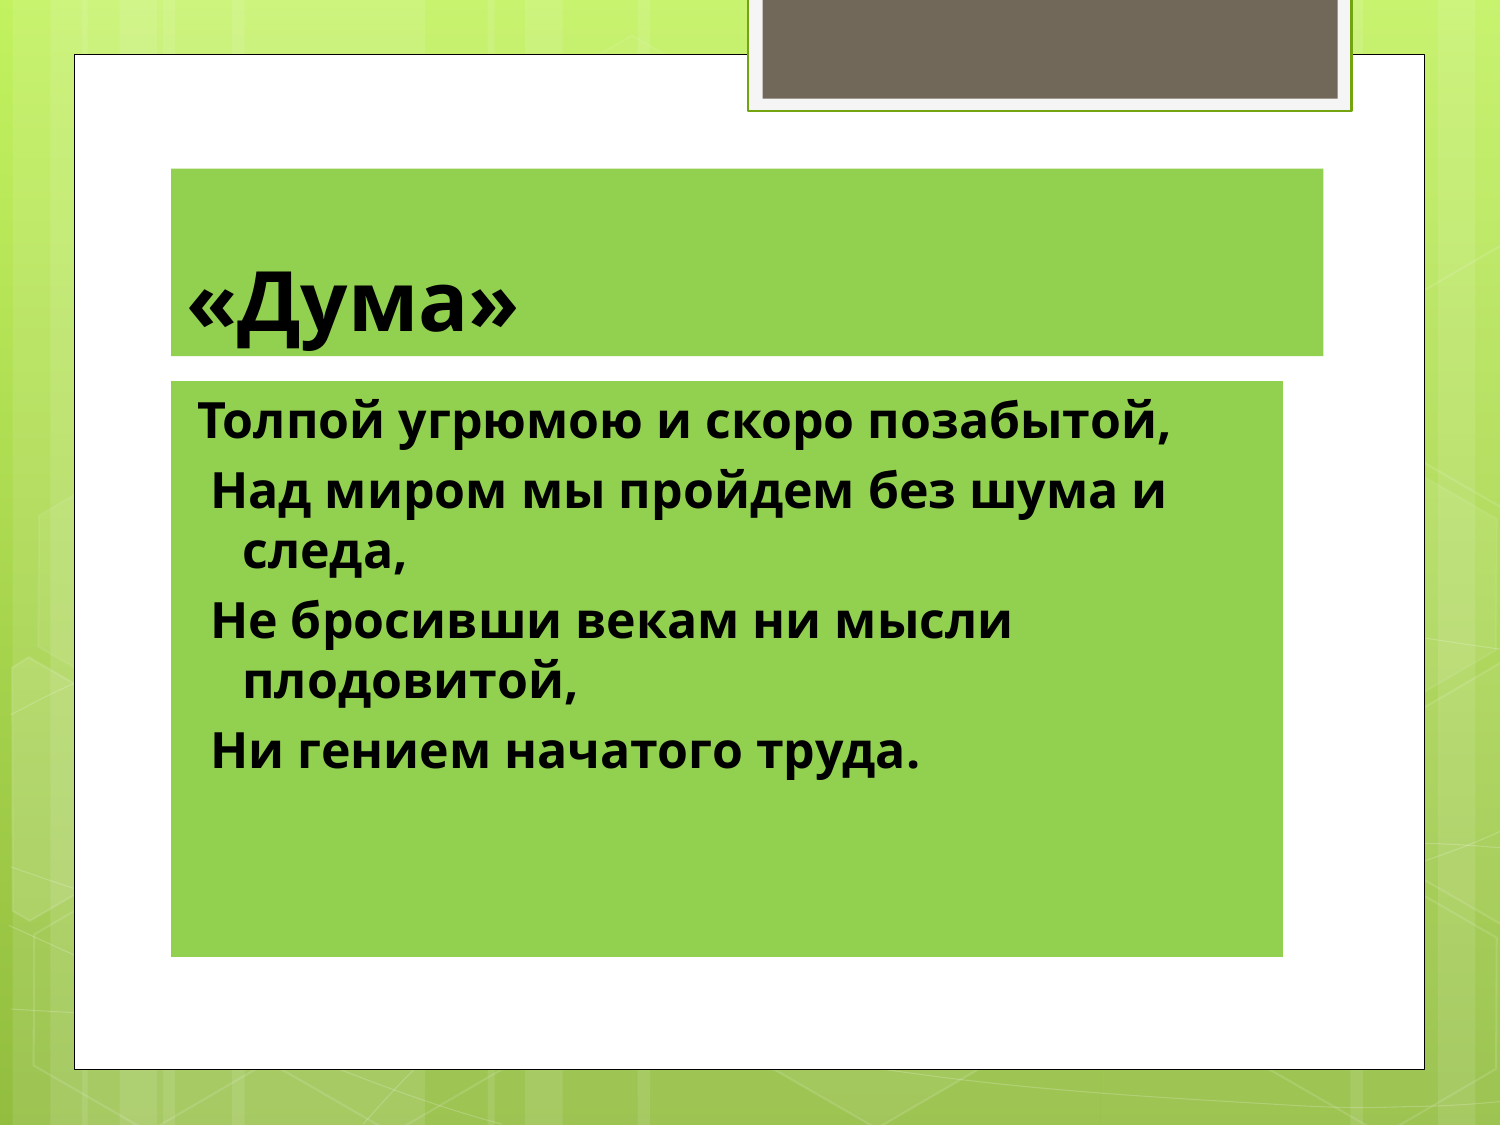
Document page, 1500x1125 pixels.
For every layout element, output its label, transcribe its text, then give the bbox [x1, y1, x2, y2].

list Толпой угрюмою и скоро позабытой, Над миром мы пройдем без шума и следа, Не бросивши векам ни мысли плодовитой, Ни гением начатого труда. [171, 381, 1283, 957]
title «Дума» [171, 168, 1324, 357]
